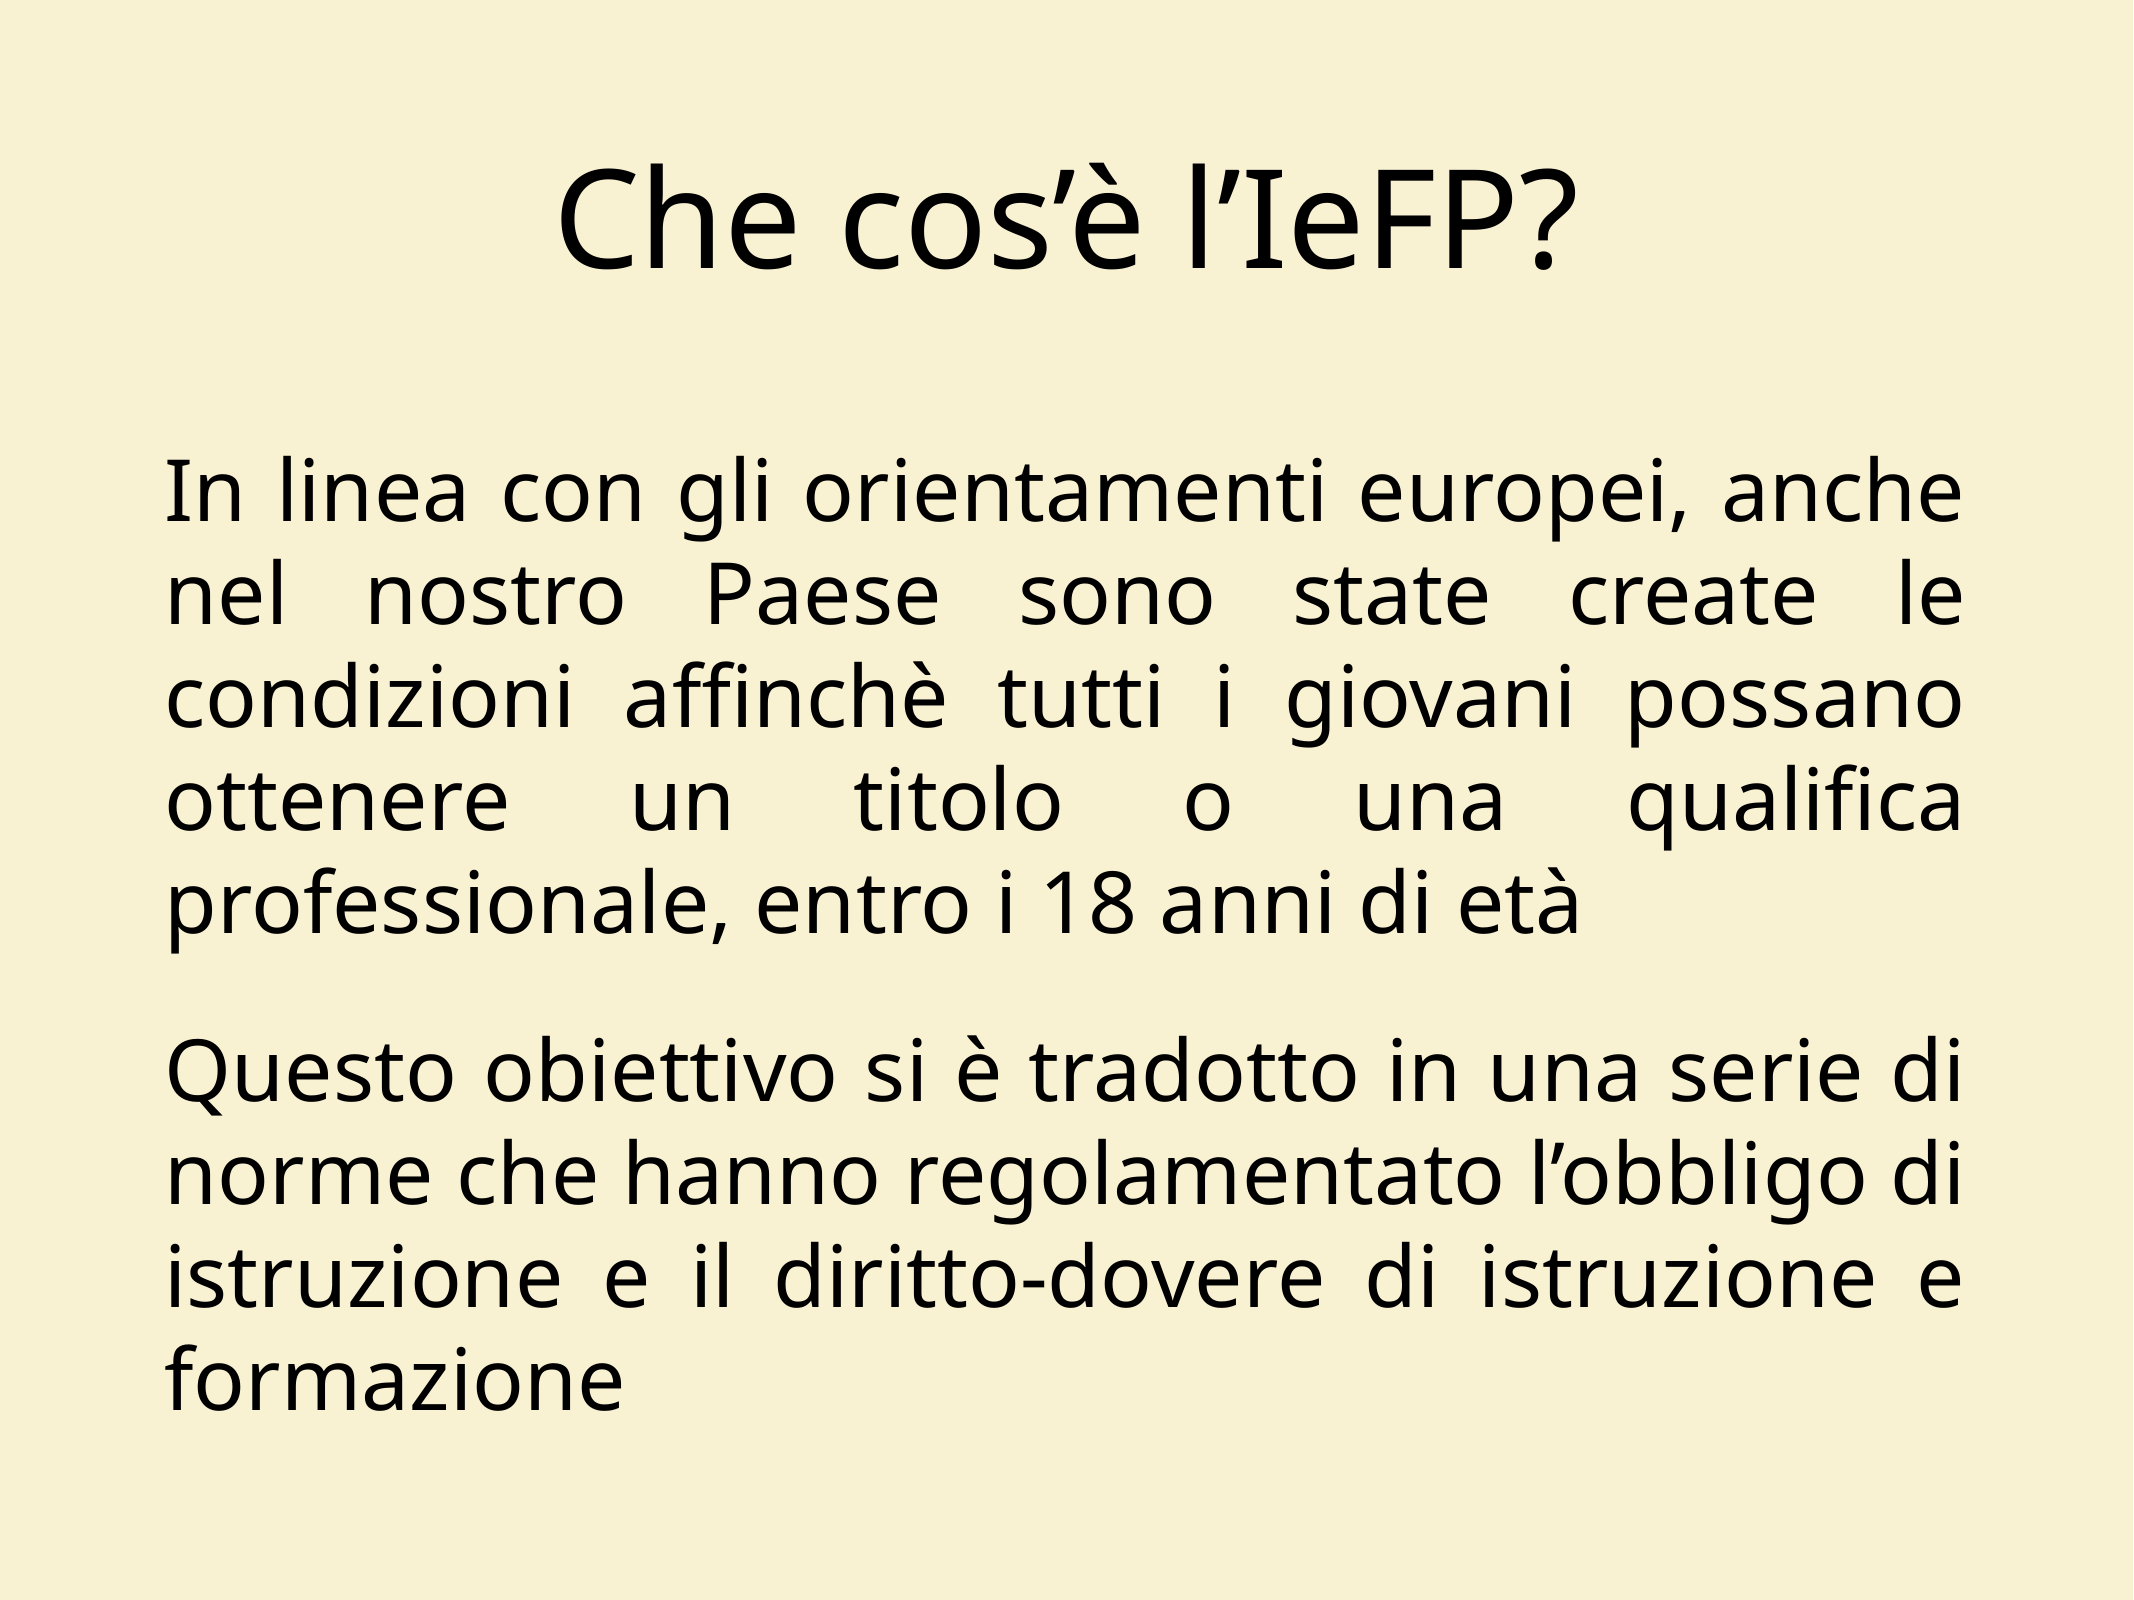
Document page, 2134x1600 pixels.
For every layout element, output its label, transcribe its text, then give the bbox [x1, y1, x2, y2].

list In linea con gli orientamenti europei, anche nel nostro Paese sono state create le condizioni affinchè tutti i giovani possano ottenere un titolo o una qualifica professionale, entro i 18 anni di età Questo obiettivo si è tradotto in una serie di norme che hanno regolamentato l’obbligo di istruzione e il diritto-dovere di istruzione e formazione [155, 426, 1978, 1459]
title Che cos’è l’IeFP? [155, 72, 1978, 356]
